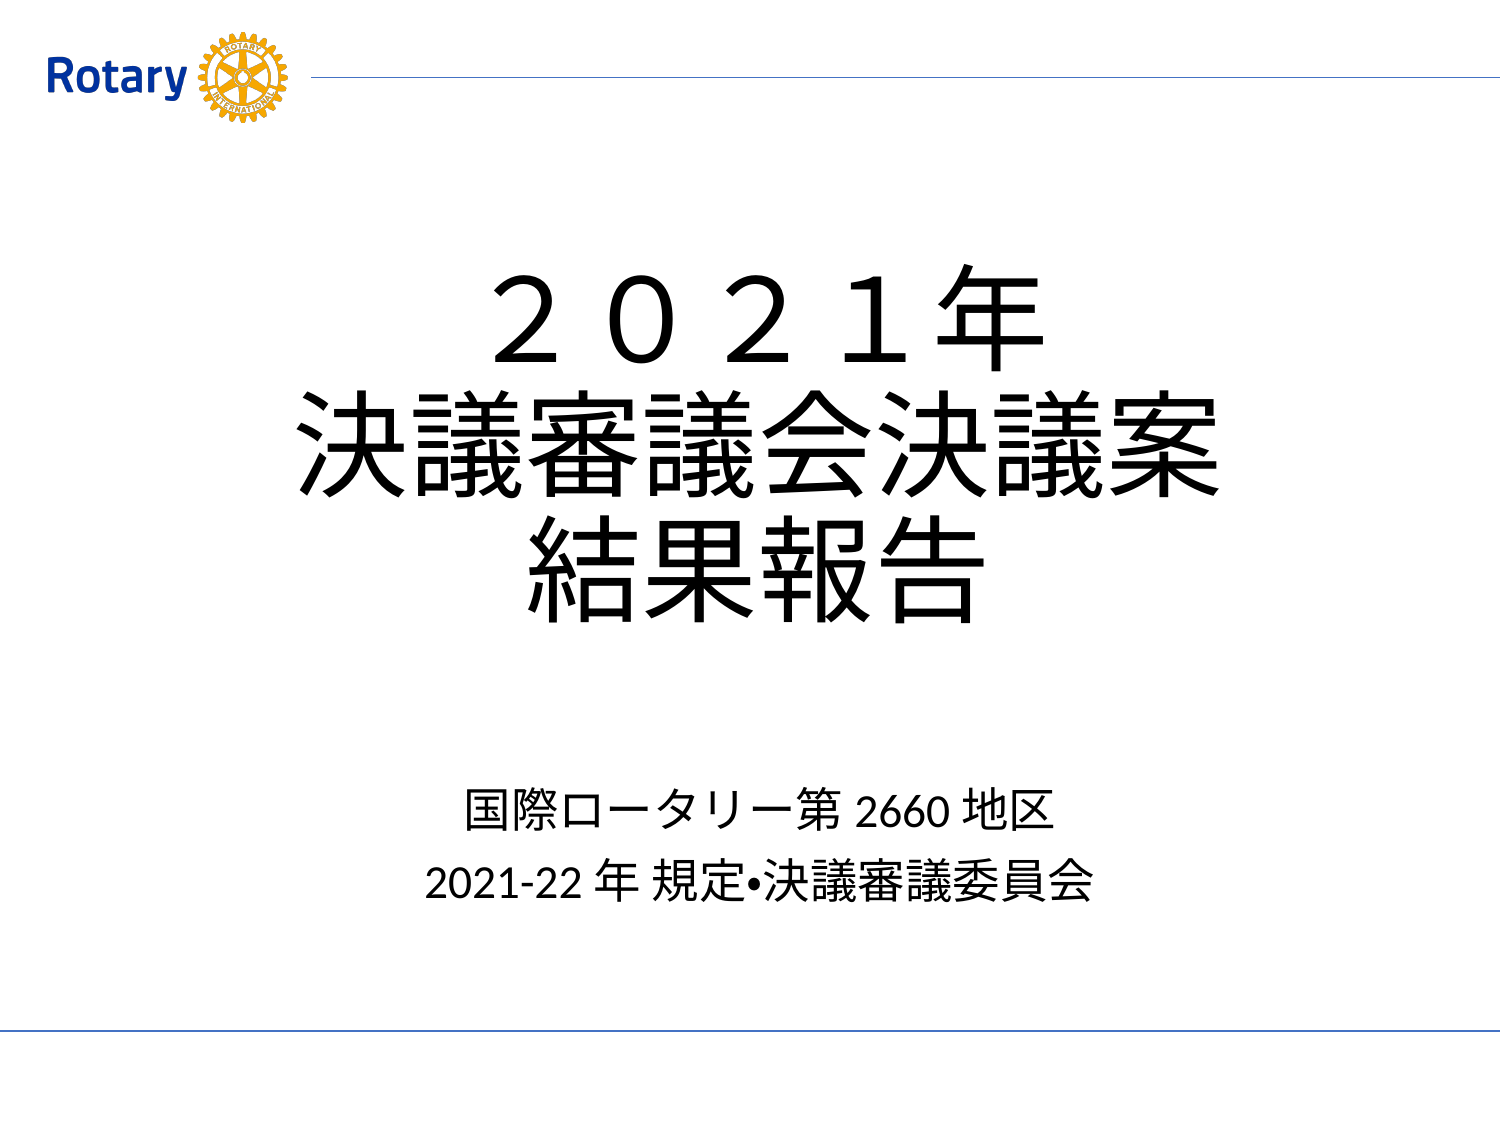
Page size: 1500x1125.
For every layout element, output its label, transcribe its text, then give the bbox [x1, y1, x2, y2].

picture [48, 32, 288, 123]
title ２０２１年 決議審議会決議案 結果報告 [120, 254, 1396, 647]
subtitle 国際ロータリー第2660地区 2021-22年 規定・決議審議委員会 [195, 778, 1325, 917]
